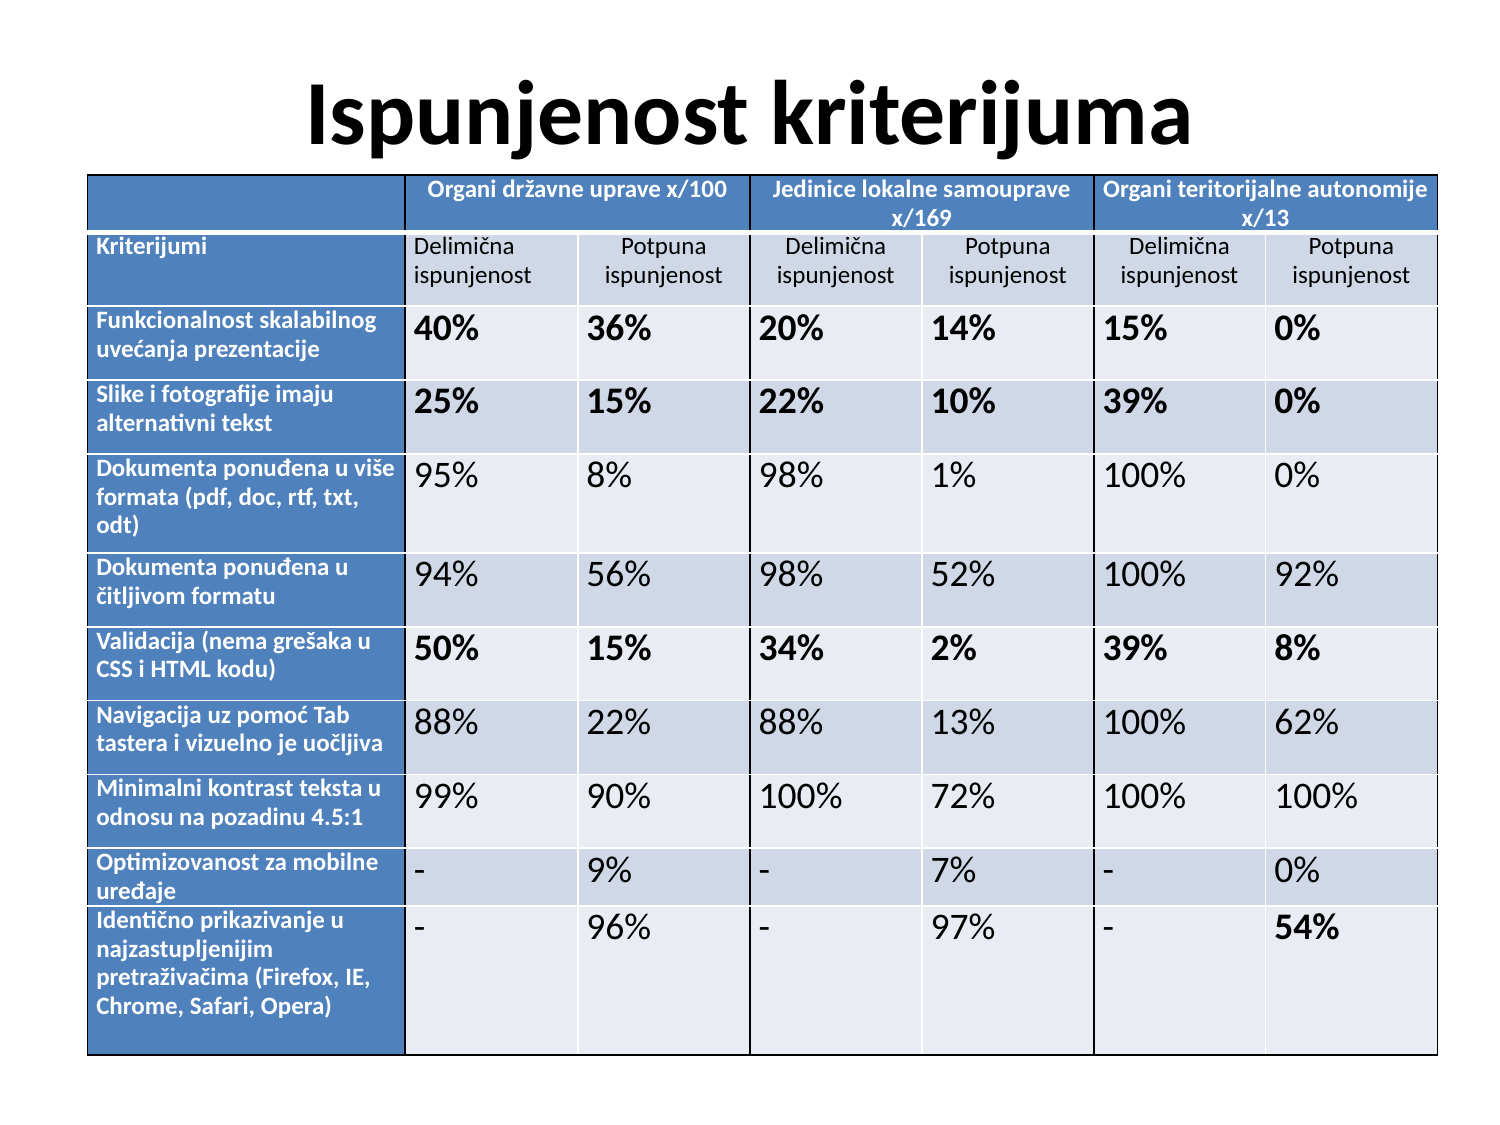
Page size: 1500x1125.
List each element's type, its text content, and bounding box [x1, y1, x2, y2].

table_cell 0% [1266, 307, 1437, 379]
table_cell 0% [1266, 381, 1437, 453]
table_cell 50% [406, 628, 577, 700]
table_cell Funkcionalnost skalabilnog uvećanja prezentacije [88, 307, 404, 379]
table_cell 72% [923, 775, 1093, 847]
table_cell 14% [923, 307, 1093, 379]
table_cell Optimizovanost za mobilne uređaje [88, 849, 404, 905]
table_cell Delimična ispunjenost [751, 235, 921, 305]
table_cell 15% [579, 628, 749, 700]
table_cell Potpuna ispunjenost [1266, 235, 1437, 305]
table_cell 100% [1095, 554, 1265, 626]
table_cell 9% [579, 849, 749, 905]
table_cell Potpuna ispunjenost [923, 235, 1093, 305]
table_header [88, 176, 404, 230]
table_cell 8% [1266, 628, 1437, 700]
table_cell 100% [1095, 455, 1265, 552]
table_cell Potpuna ispunjenost [579, 235, 749, 305]
table_cell 99% [406, 775, 577, 847]
table_cell - [751, 849, 921, 905]
title Ispunjenost kriterijuma [75, 45, 1425, 233]
table_cell - [406, 907, 577, 1054]
table_cell Delimična ispunjenost [1095, 235, 1265, 305]
table_cell - [1095, 849, 1265, 905]
table_cell 40% [406, 307, 577, 379]
table_header Organi teritorijalne autonomije x/13 [1095, 176, 1437, 230]
table_cell 34% [751, 628, 921, 700]
table_cell 0% [1266, 849, 1437, 905]
table_cell Dokumenta ponuđena u čitljivom formatu [88, 554, 404, 626]
table_cell 100% [1095, 775, 1265, 847]
table_cell 97% [923, 907, 1093, 1054]
table_cell 54% [1266, 907, 1437, 1054]
table_cell - [1095, 907, 1265, 1054]
table_cell 2% [923, 628, 1093, 700]
table_cell 100% [751, 775, 921, 847]
table_cell 100% [1095, 701, 1265, 774]
table_cell 8% [579, 455, 749, 552]
table_cell 39% [1095, 381, 1265, 453]
table_cell 15% [579, 381, 749, 453]
table_cell 7% [923, 849, 1093, 905]
table_cell 94% [406, 554, 577, 626]
table_cell Dokumenta ponuđena u više formata (pdf, doc, rtf, txt, odt) [88, 455, 404, 552]
table_cell 22% [579, 701, 749, 774]
table_cell 98% [751, 554, 921, 626]
table_cell 52% [923, 554, 1093, 626]
table_cell 20% [751, 307, 921, 379]
table_cell - [751, 907, 921, 1054]
table_cell Kriterijumi [88, 235, 404, 305]
table_cell 88% [751, 701, 921, 774]
table_cell 13% [923, 701, 1093, 774]
table_cell 39% [1095, 628, 1265, 700]
table_cell Delimična ispunjenost [406, 235, 577, 305]
table_cell 96% [579, 907, 749, 1054]
table_cell 88% [406, 701, 577, 774]
table_cell 98% [751, 455, 921, 552]
table_cell Slike i fotografije imaju alternativni tekst [88, 381, 404, 453]
table_cell 92% [1266, 554, 1437, 626]
table_header Jedinice lokalne samouprave x/169 [751, 176, 1093, 230]
table_cell 1% [923, 455, 1093, 552]
table_cell Identično prikazivanje u najzastupljenijim pretraživačima (Firefox, IE, Chrome, Safari, Opera) [88, 907, 404, 1054]
table_cell 90% [579, 775, 749, 847]
table_cell 56% [579, 554, 749, 626]
table_cell Navigacija uz pomoć Tab tastera i vizuelno je uočljiva [88, 701, 404, 774]
table_cell - [406, 849, 577, 905]
table_cell 62% [1266, 701, 1437, 774]
table_cell 36% [579, 307, 749, 379]
table_cell 15% [1095, 307, 1265, 379]
table_cell Validacija (nema grešaka u CSS i HTML kodu) [88, 628, 404, 700]
table_cell 0% [1266, 455, 1437, 552]
table_cell 100% [1266, 775, 1437, 847]
table_header Organi državne uprave x/100 [406, 176, 749, 230]
table_cell Minimalni kontrast teksta u odnosu na pozadinu 4.5:1 [88, 775, 404, 847]
table_cell 22% [751, 381, 921, 453]
table_cell 25% [406, 381, 577, 453]
table_cell 10% [923, 381, 1093, 453]
table_cell 95% [406, 455, 577, 552]
